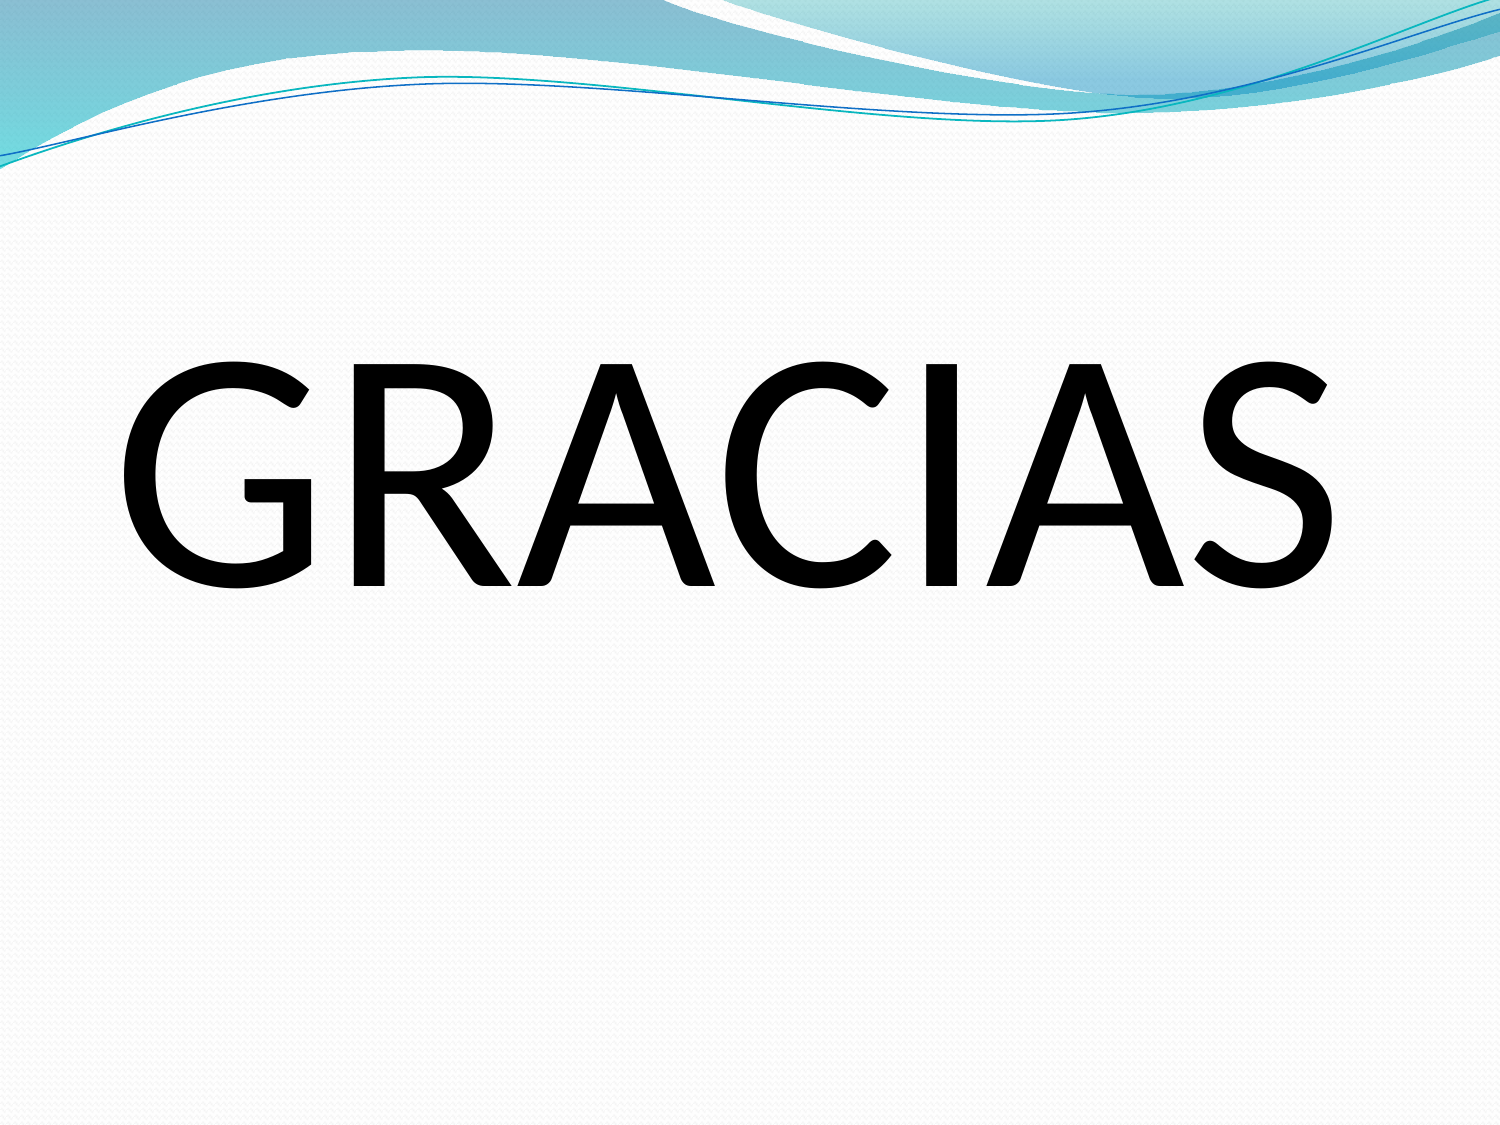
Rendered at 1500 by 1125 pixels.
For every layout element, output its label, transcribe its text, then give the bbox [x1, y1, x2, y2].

title GRACIAS [53, 468, 1404, 656]
